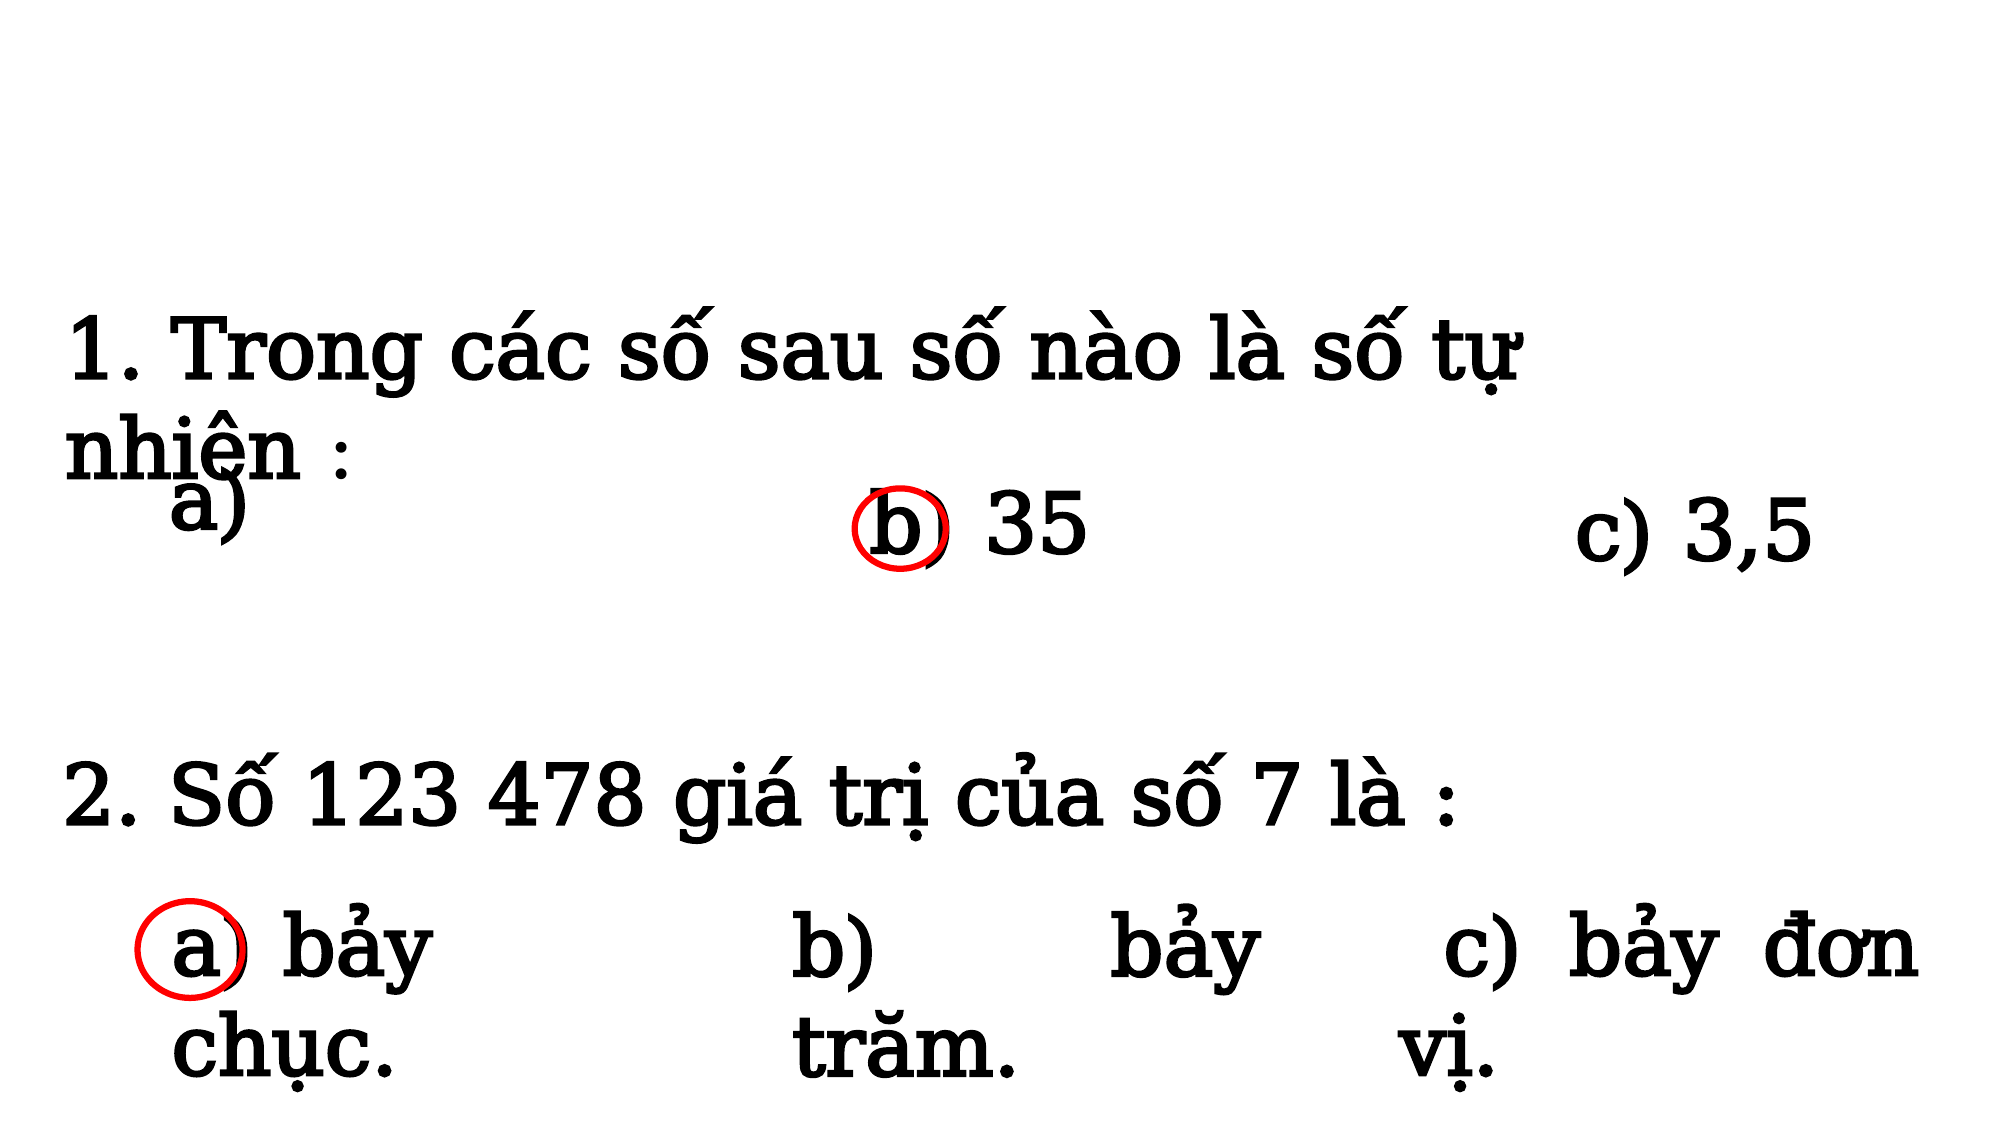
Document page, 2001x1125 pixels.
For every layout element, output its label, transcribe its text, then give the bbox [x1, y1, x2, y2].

text_box b) bảy trăm. [777, 885, 1275, 1100]
text_box a) bảy chục. [156, 884, 635, 1100]
text_box c) bảy đơn vị. [1384, 884, 1935, 1100]
text_box [853, 487, 947, 570]
text_box b) 35 [854, 462, 1192, 577]
text_box c) 3,5 [1533, 468, 1832, 584]
text_box [136, 900, 244, 999]
text_box 1. Trong các số sau số nào là số tự nhiên : [50, 287, 1683, 503]
text_box 2. Số 123 478 giá trị của số 7 là : [47, 733, 1534, 849]
